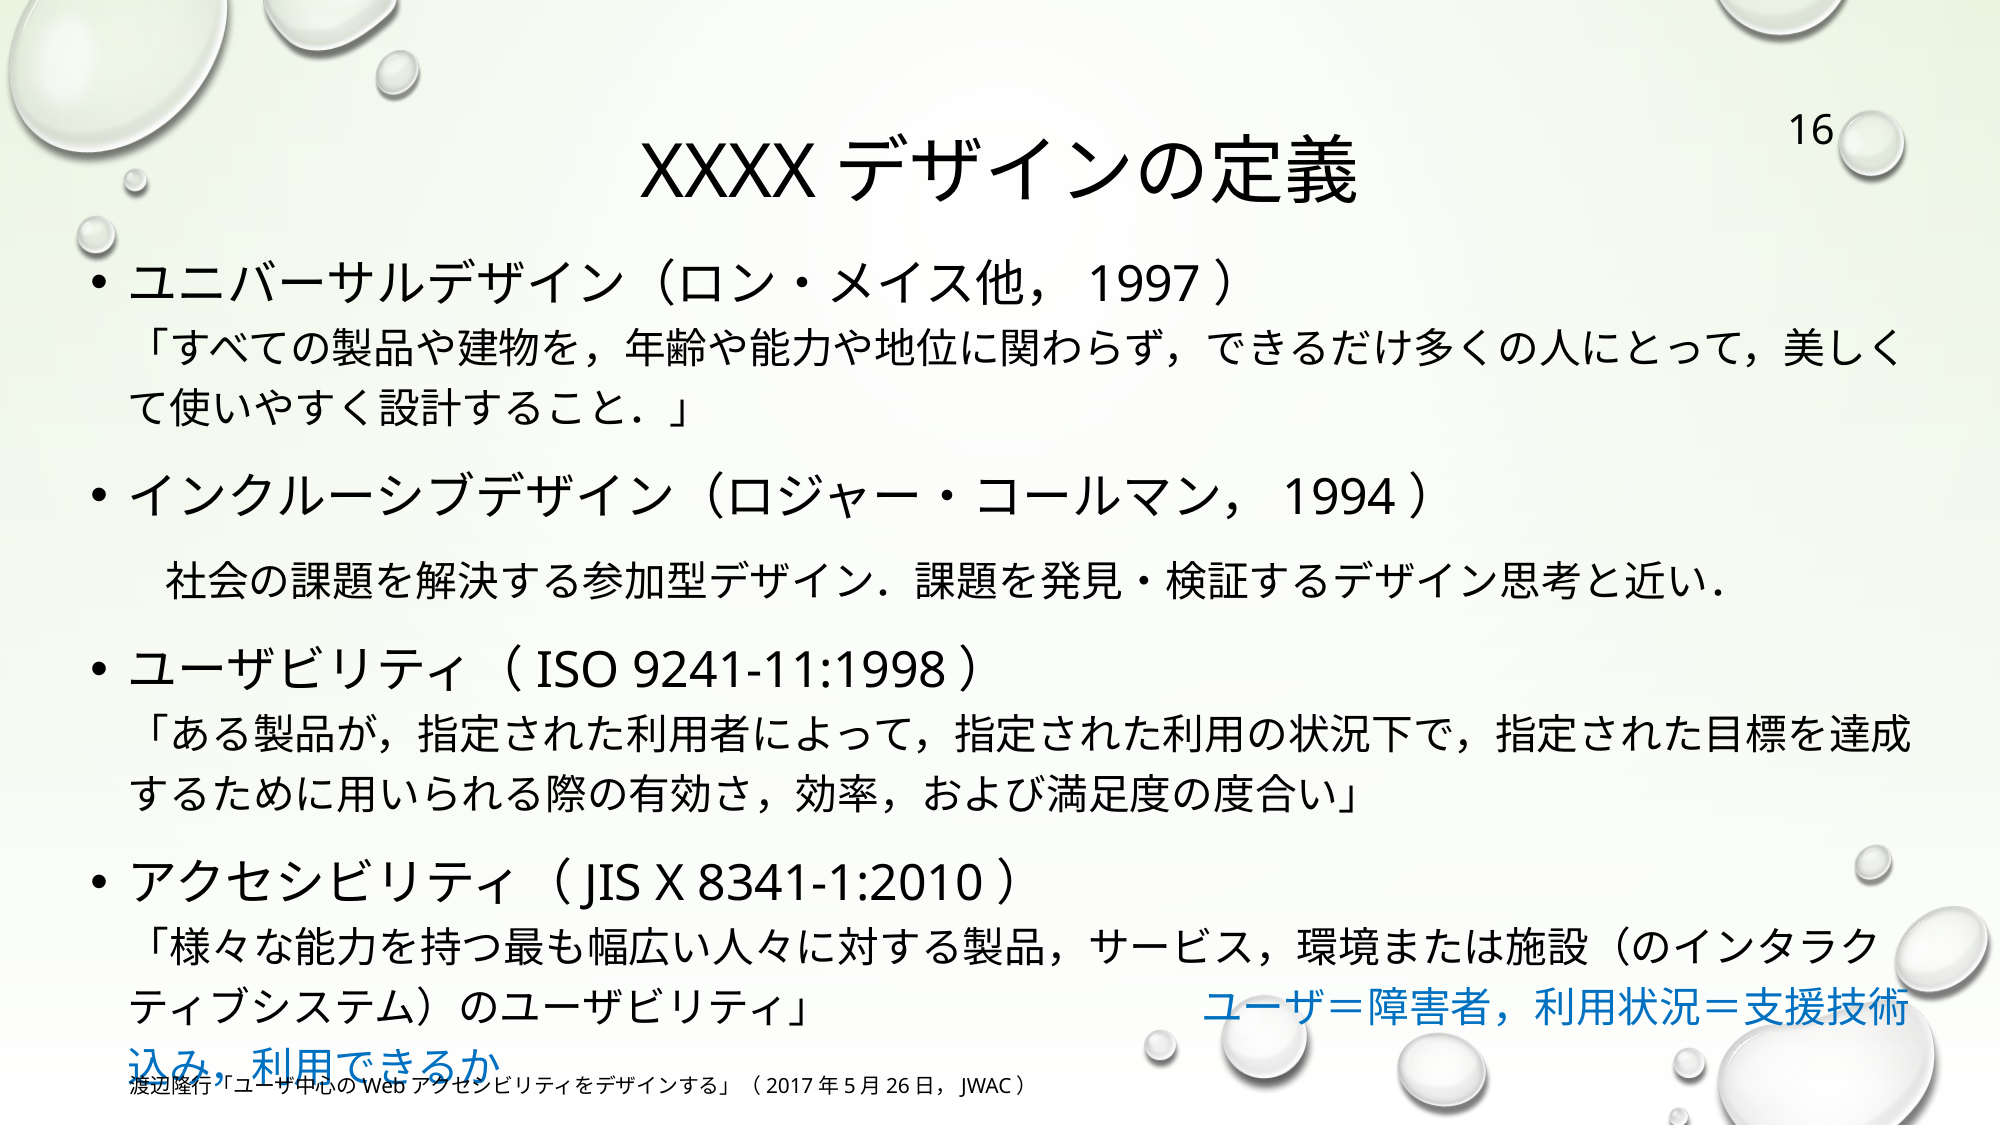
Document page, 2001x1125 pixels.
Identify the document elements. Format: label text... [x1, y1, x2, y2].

picture [0, 0, 2000, 1125]
list ユニバーサルデザイン（ロン・メイス他，1997） 「すべての製品や建物を，年齢や能力や地位に関わらず，できるだけ多くの人にとって，美しくて使いやすく設計すること．」 インクルーシブデザイン（ロジャー・コールマン，1994） 社会の課題を解決する参加型デザイン．課題を発見・検証するデザイン思考と近い． ユーザビリティ（ISO 9241-11:1998） 「ある製品が，指定された利用者によって，指定された利用の状況下で，指定された目標を達成するために用いられる際の有効さ，効率，および満足度の度合い」 アクセシビリティ（JIS X 8341-1:2010） 「様々な能力を持つ最も幅広い人々に対する製品，サービス，環境または施設（のインタラクティブシステム）のユーザビリティ」 ユーザ＝障害者，利用状況＝支援技術込み，利用できるか [75, 231, 1952, 1026]
title XXXXデザインの定義 [149, 101, 1851, 231]
footer 渡辺隆行「ユーザ中心のWebアクセシビリティをデザインする」（2017年5月26日，JWAC） [114, 1055, 1210, 1116]
slide_number 16 [1724, 101, 1850, 162]
